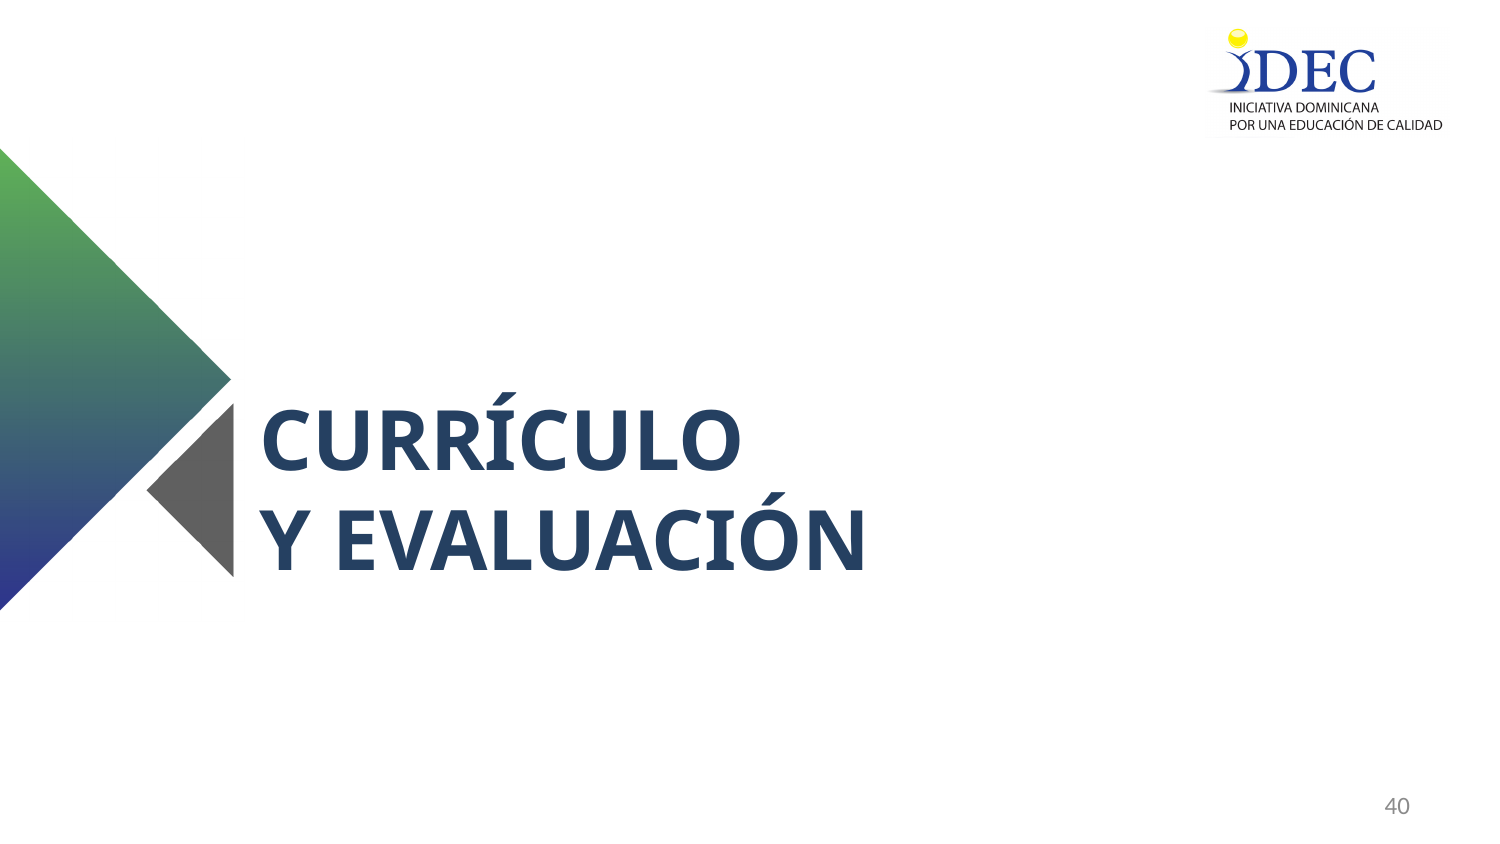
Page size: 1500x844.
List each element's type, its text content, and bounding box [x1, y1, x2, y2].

picture [0, 137, 245, 623]
slide_number 40 [1074, 782, 1425, 827]
text_box CURRÍCULO Y EVALUACIÓN [249, 379, 995, 595]
picture [1205, 27, 1450, 139]
